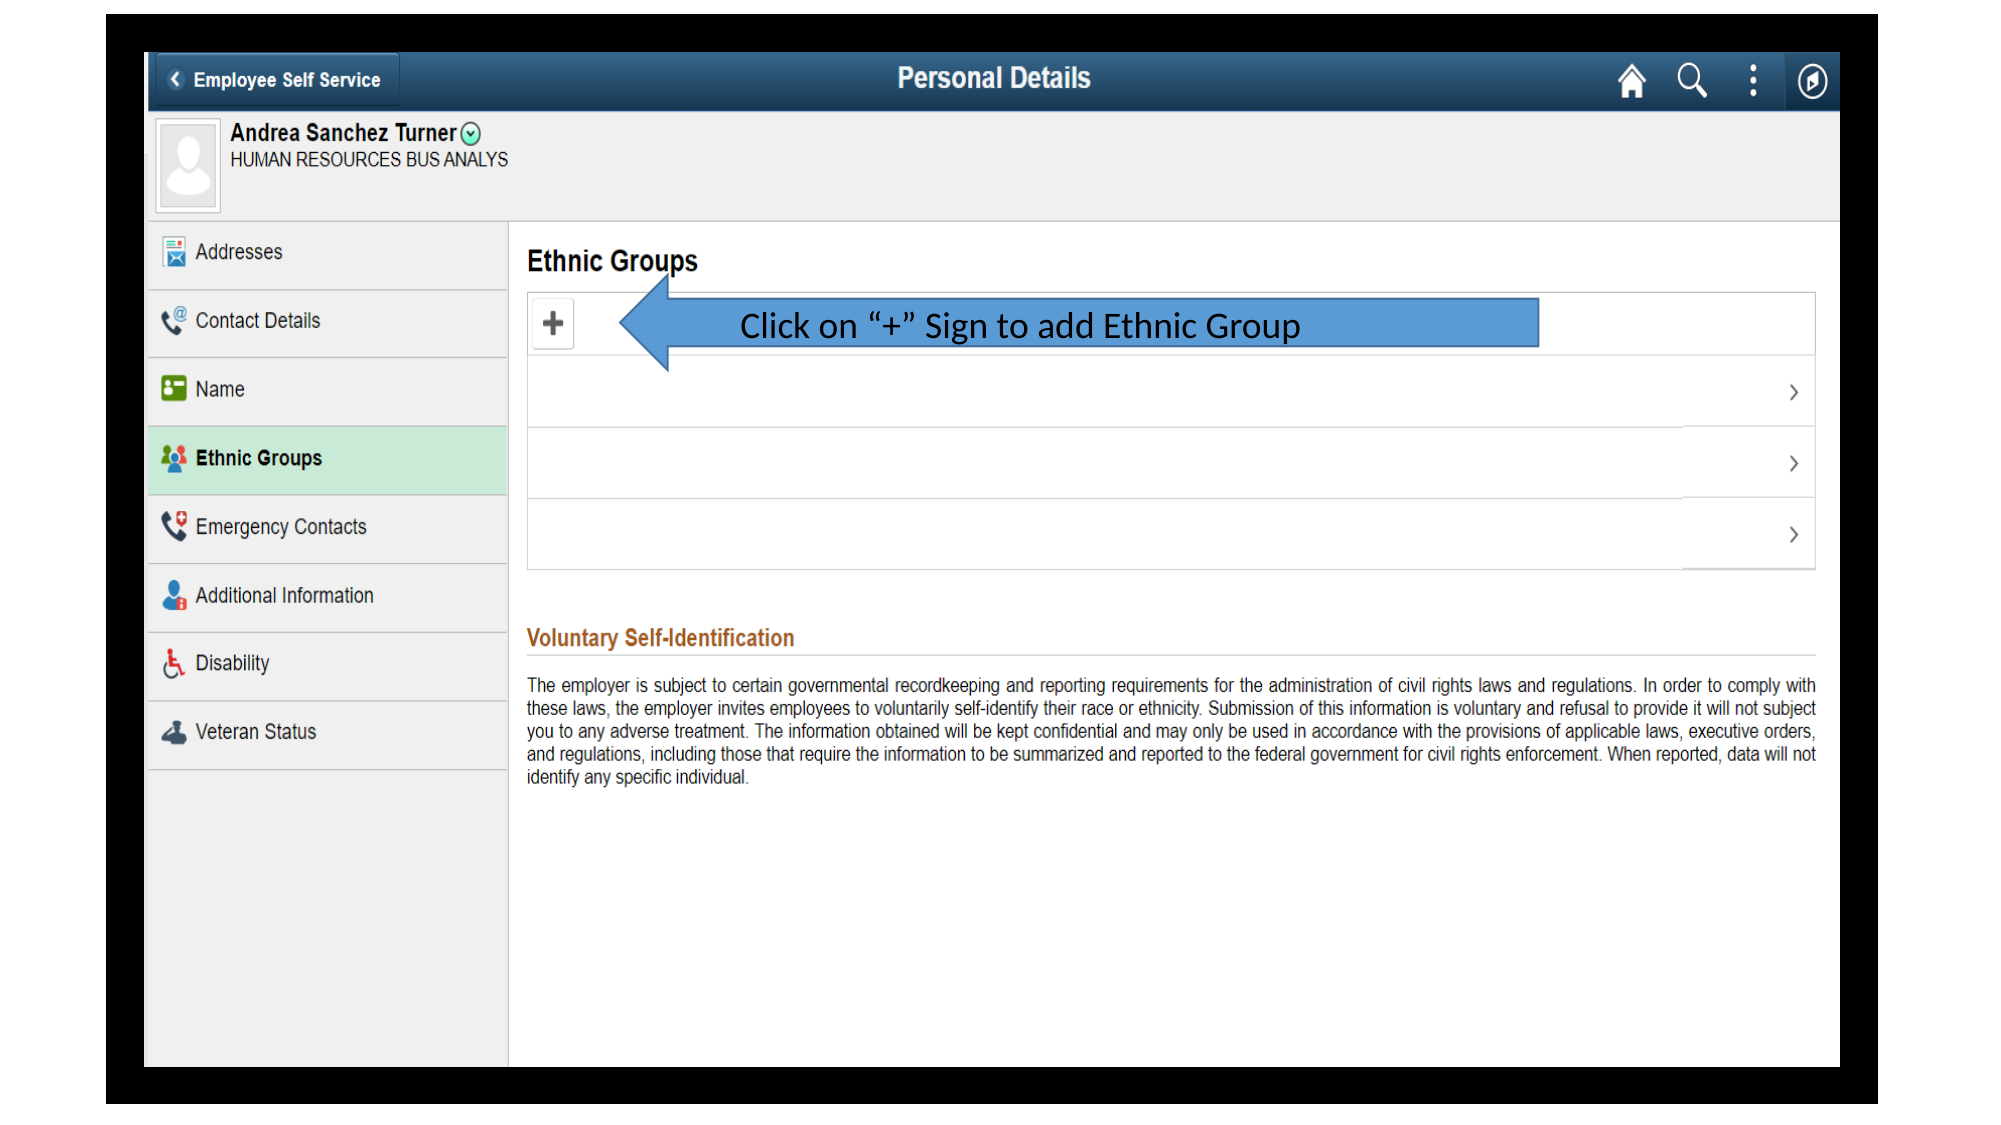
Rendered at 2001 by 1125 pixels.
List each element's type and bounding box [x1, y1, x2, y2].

picture [143, 51, 1841, 1067]
text_box [619, 274, 1539, 371]
